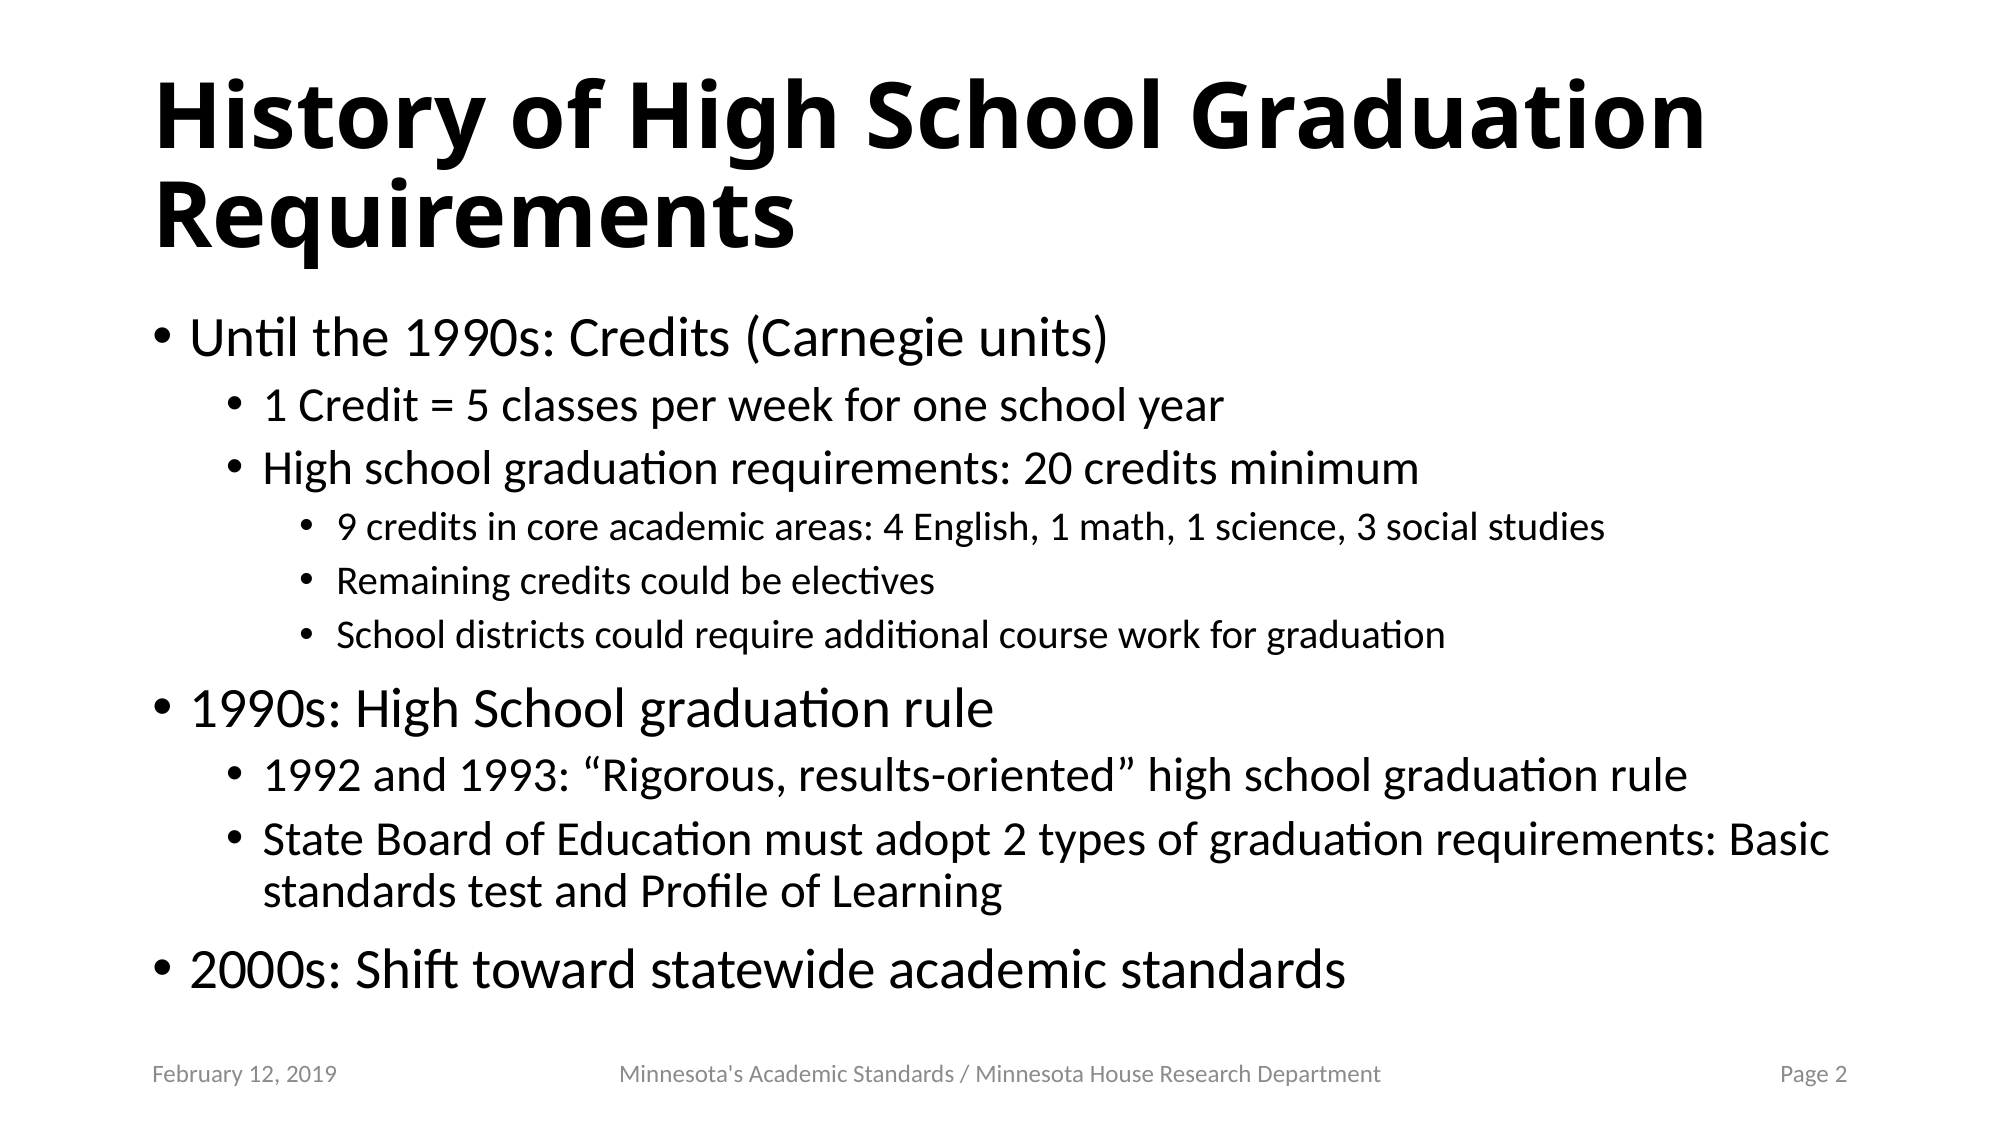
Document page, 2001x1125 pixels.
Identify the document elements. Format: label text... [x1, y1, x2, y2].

list Until the 1990s: Credits (Carnegie units) 1 Credit = 5 classes per week for one school year High school graduation requirements: 20 credits minimum 9 credits in core academic areas: 4 English, 1 math, 1 science, 3 social studies Remaining credits could be electives School districts could require additional course work for graduation 1990s: High School graduation rule 1992 and 1993: “Rigorous, results-oriented” high school graduation rule State Board of Education must adopt 2 types of graduation requirements: Basic standards test and Profile of Learning 2000s: Shift toward statewide academic standards [137, 299, 1863, 1014]
footer Minnesota's Academic Standards / Minnesota House Research Department [597, 1042, 1404, 1103]
title History of High School Graduation Requirements [137, 59, 1863, 278]
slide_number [137, 1042, 588, 1103]
slide_number Page 2 [1412, 1042, 1863, 1103]
